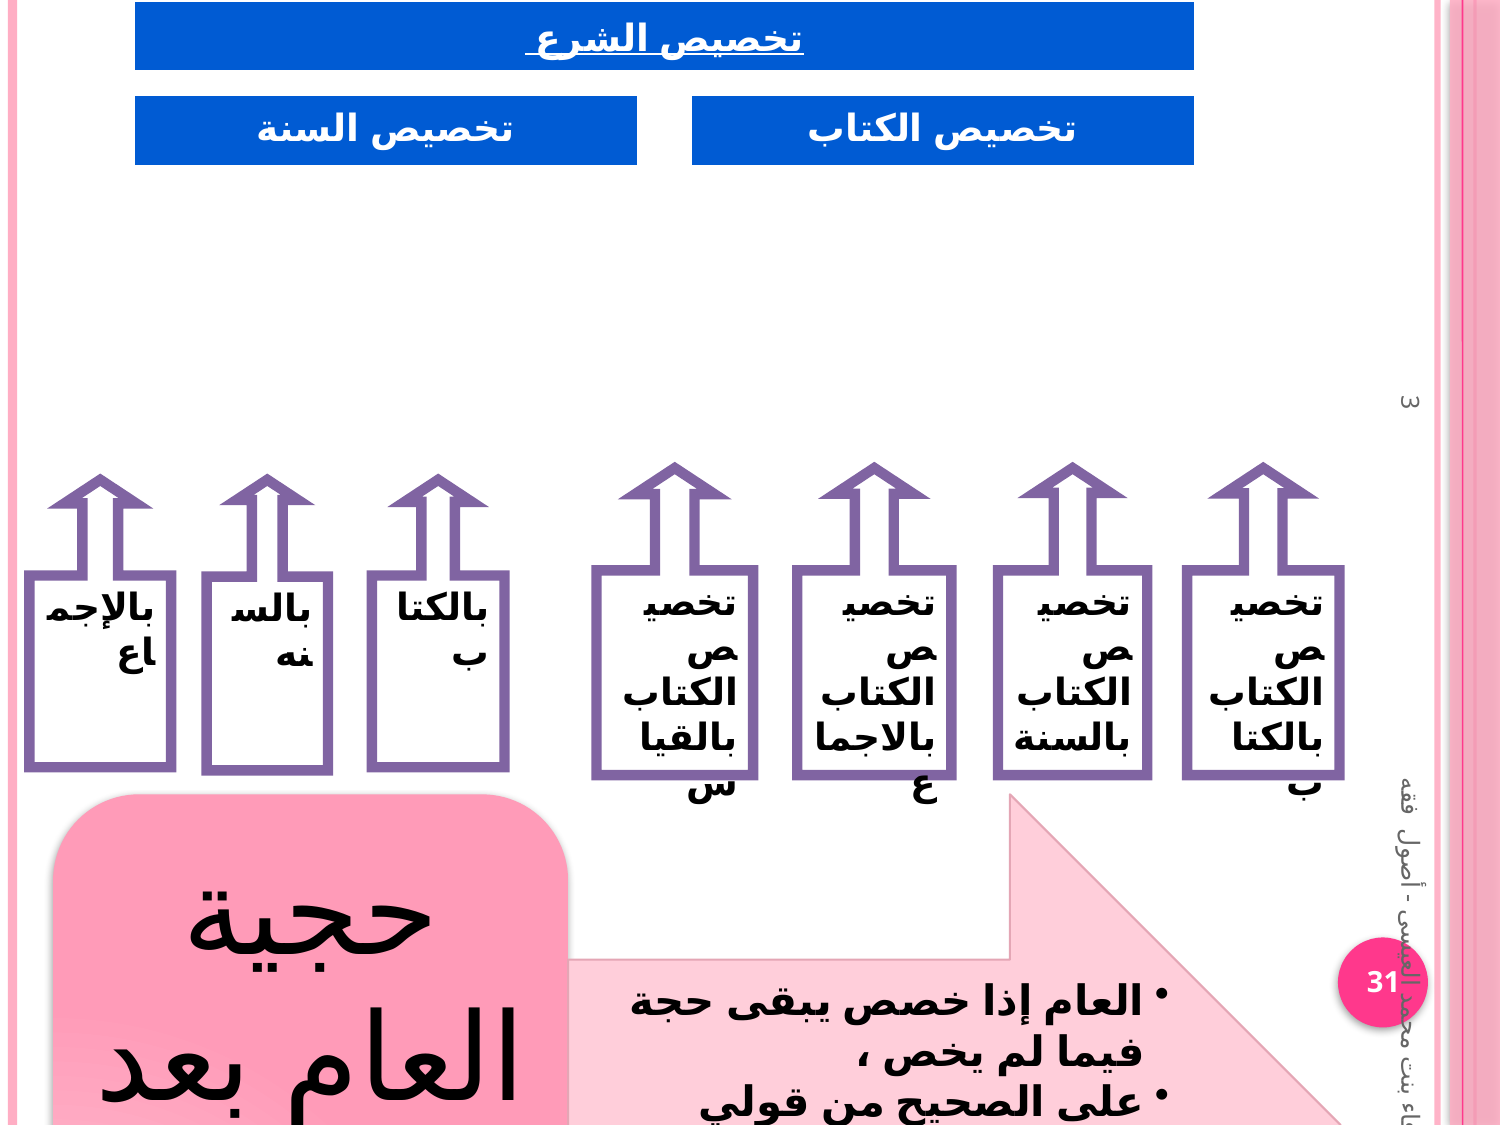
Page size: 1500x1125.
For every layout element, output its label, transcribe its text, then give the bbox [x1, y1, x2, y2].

footer وفاء بنت محمد العيسى - أصول فقه 3 [1379, 380, 1440, 906]
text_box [52, 793, 1342, 1125]
slide_number 31 [1347, 940, 1434, 1027]
text_box تخصيص الكتاب بالاجماع [797, 468, 952, 776]
text_box تخصيص الكتاب بالسنة [997, 468, 1148, 776]
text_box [0, 0, 1330, 451]
text_box بالكتاب [371, 479, 505, 768]
text_box بالإجماع [29, 479, 172, 768]
text_box تخصيص الكتاب بالقياس [596, 468, 754, 776]
text_box تخصيص الكتاب بالكتاب [1187, 468, 1340, 776]
text_box بالسنه [206, 479, 328, 771]
